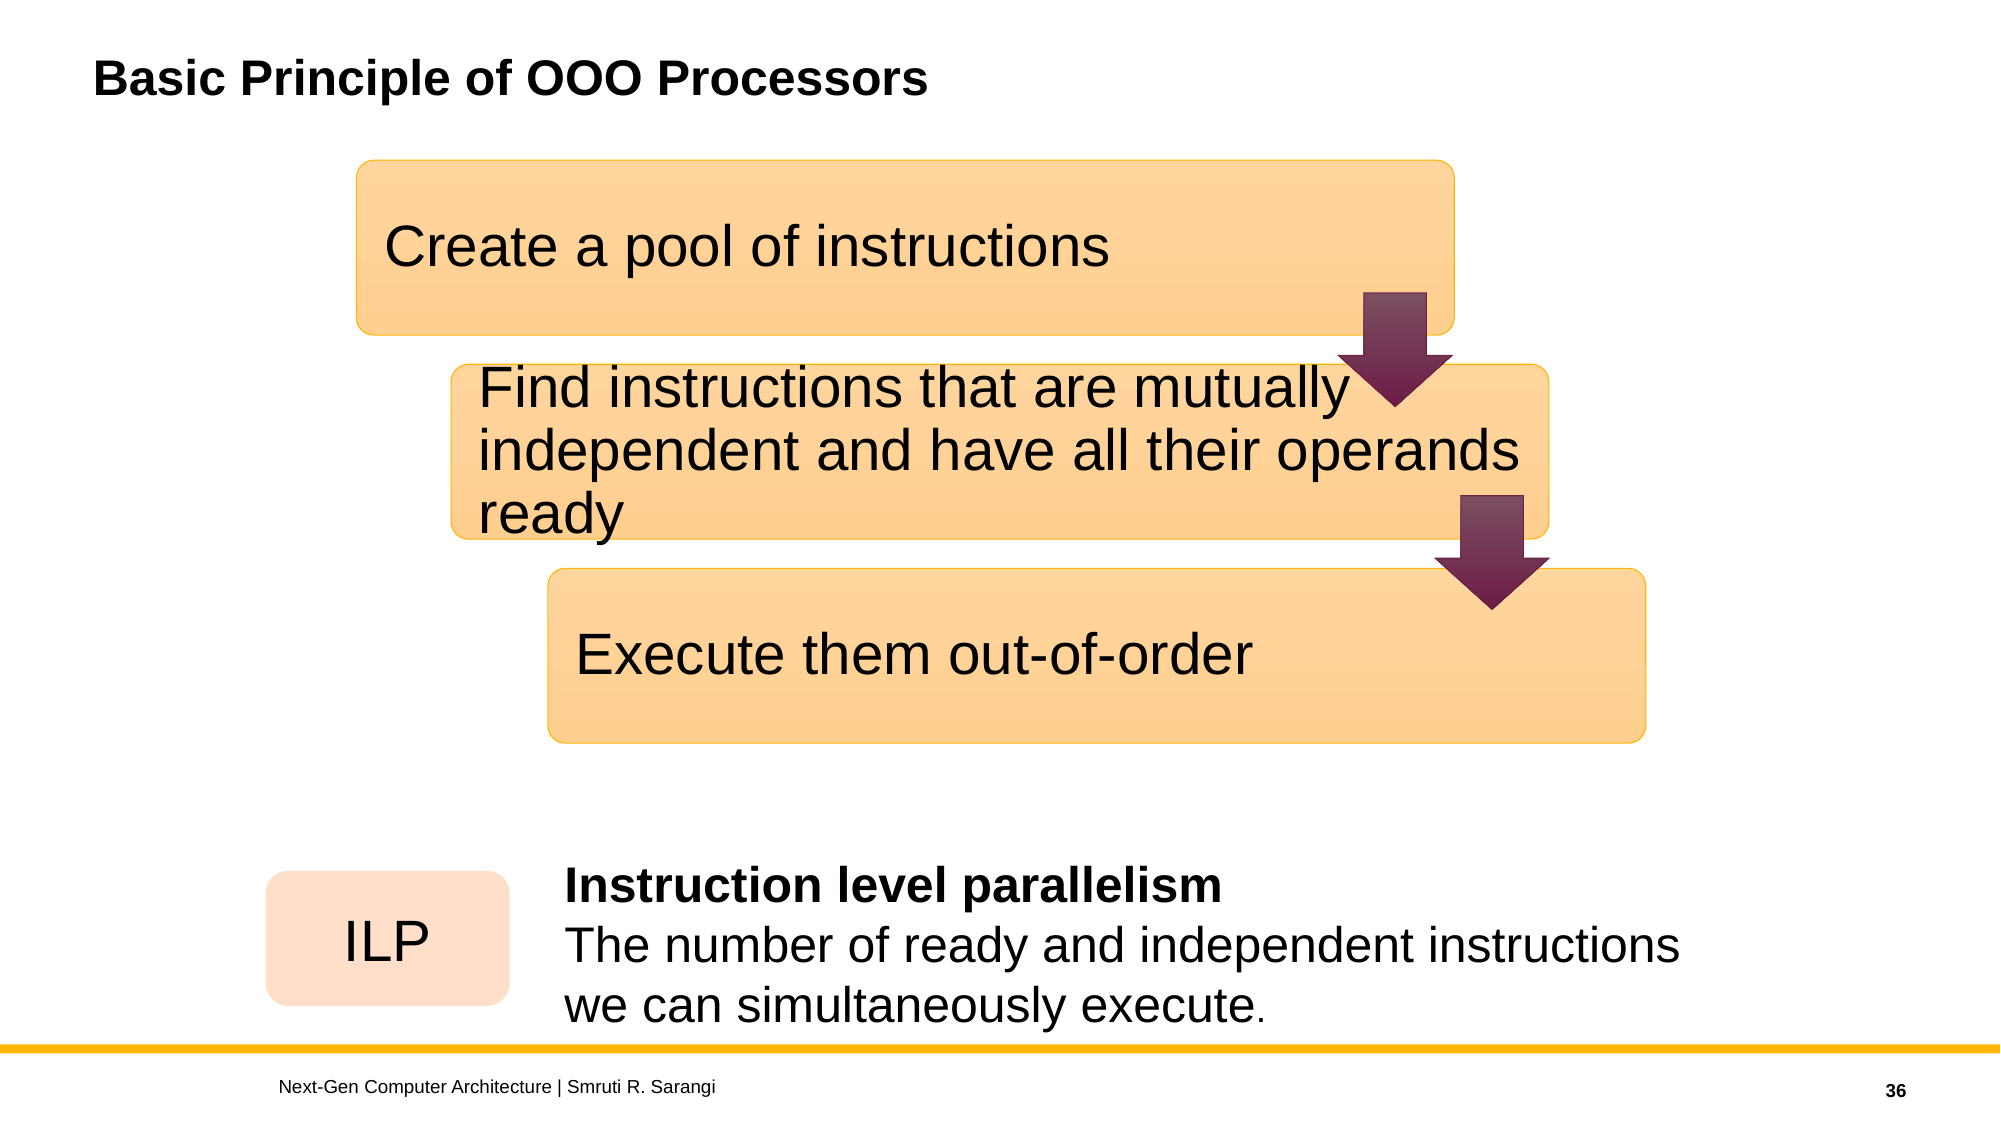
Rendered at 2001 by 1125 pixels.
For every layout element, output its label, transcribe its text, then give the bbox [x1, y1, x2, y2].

footer Next-Gen Computer Architecture | Smruti R. Sarangi [263, 1067, 1464, 1105]
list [354, 160, 1646, 744]
title Basic Principle of OOO Processors [78, 45, 1578, 180]
text_box Instruction level parallelism The number of ready and independent instructions we can simultaneously execute. [549, 844, 1697, 1040]
slide_number 36 [1711, 1071, 1922, 1109]
text_box ILP [264, 869, 511, 1007]
